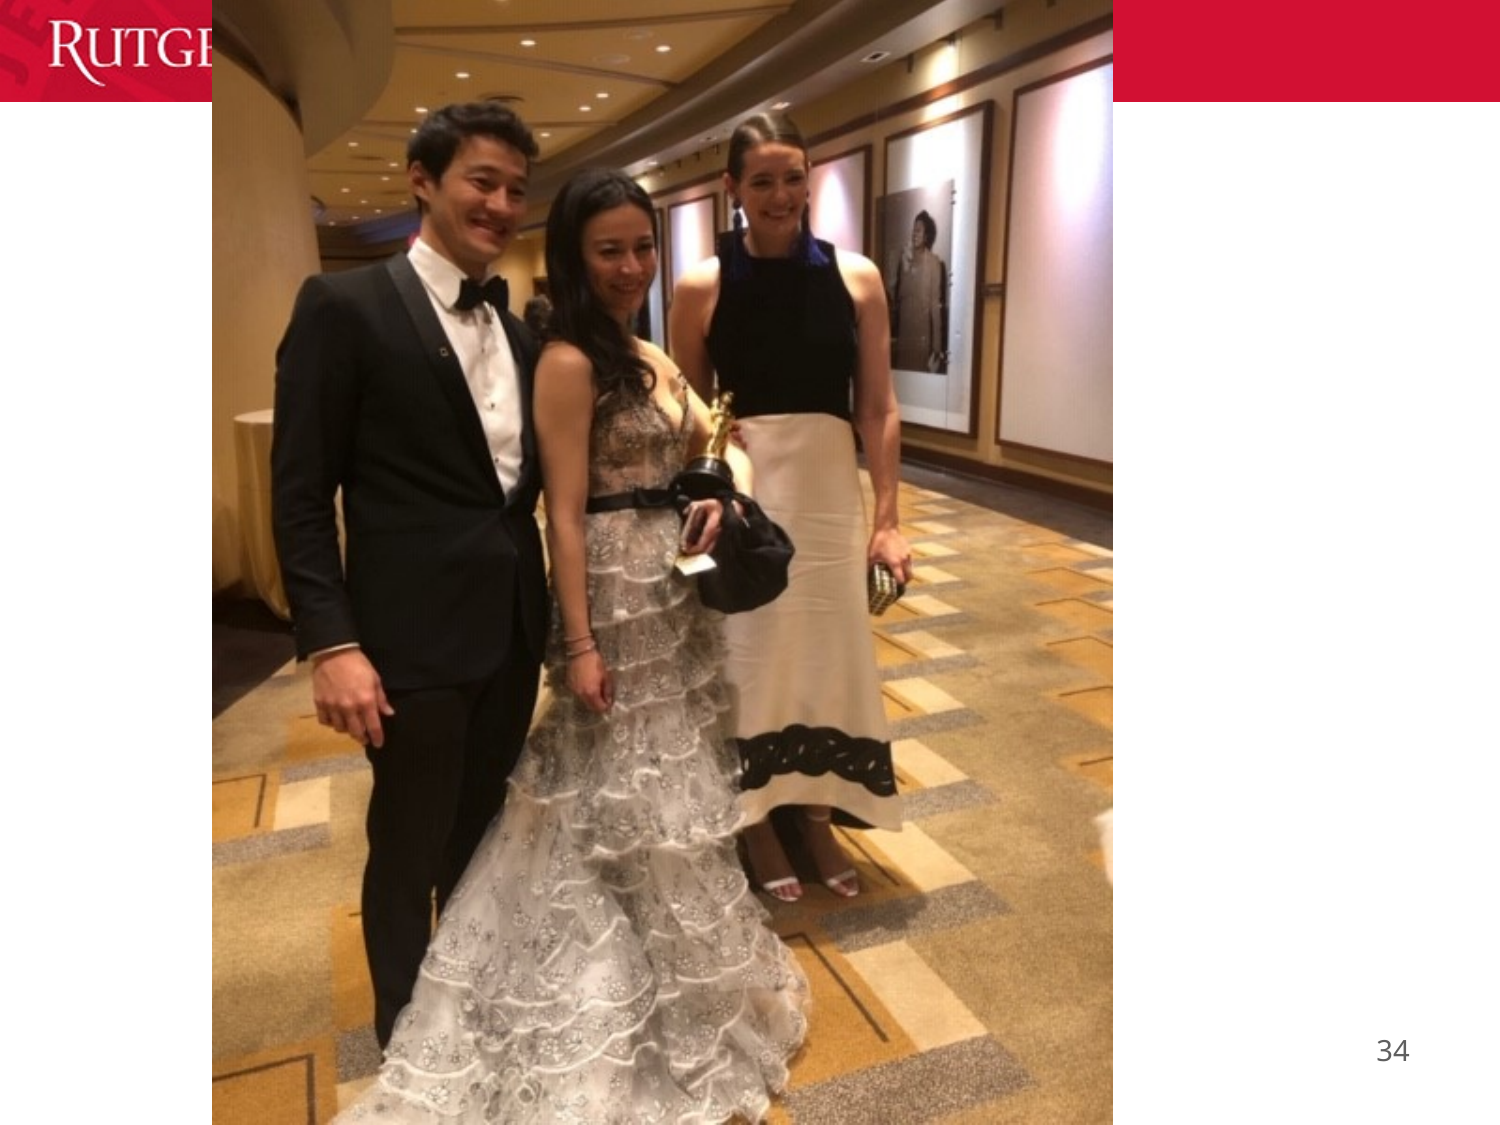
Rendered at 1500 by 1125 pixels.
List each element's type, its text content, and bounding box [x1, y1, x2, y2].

picture [0, 0, 1500, 1125]
slide_number 34 [1116, 1024, 1426, 1103]
